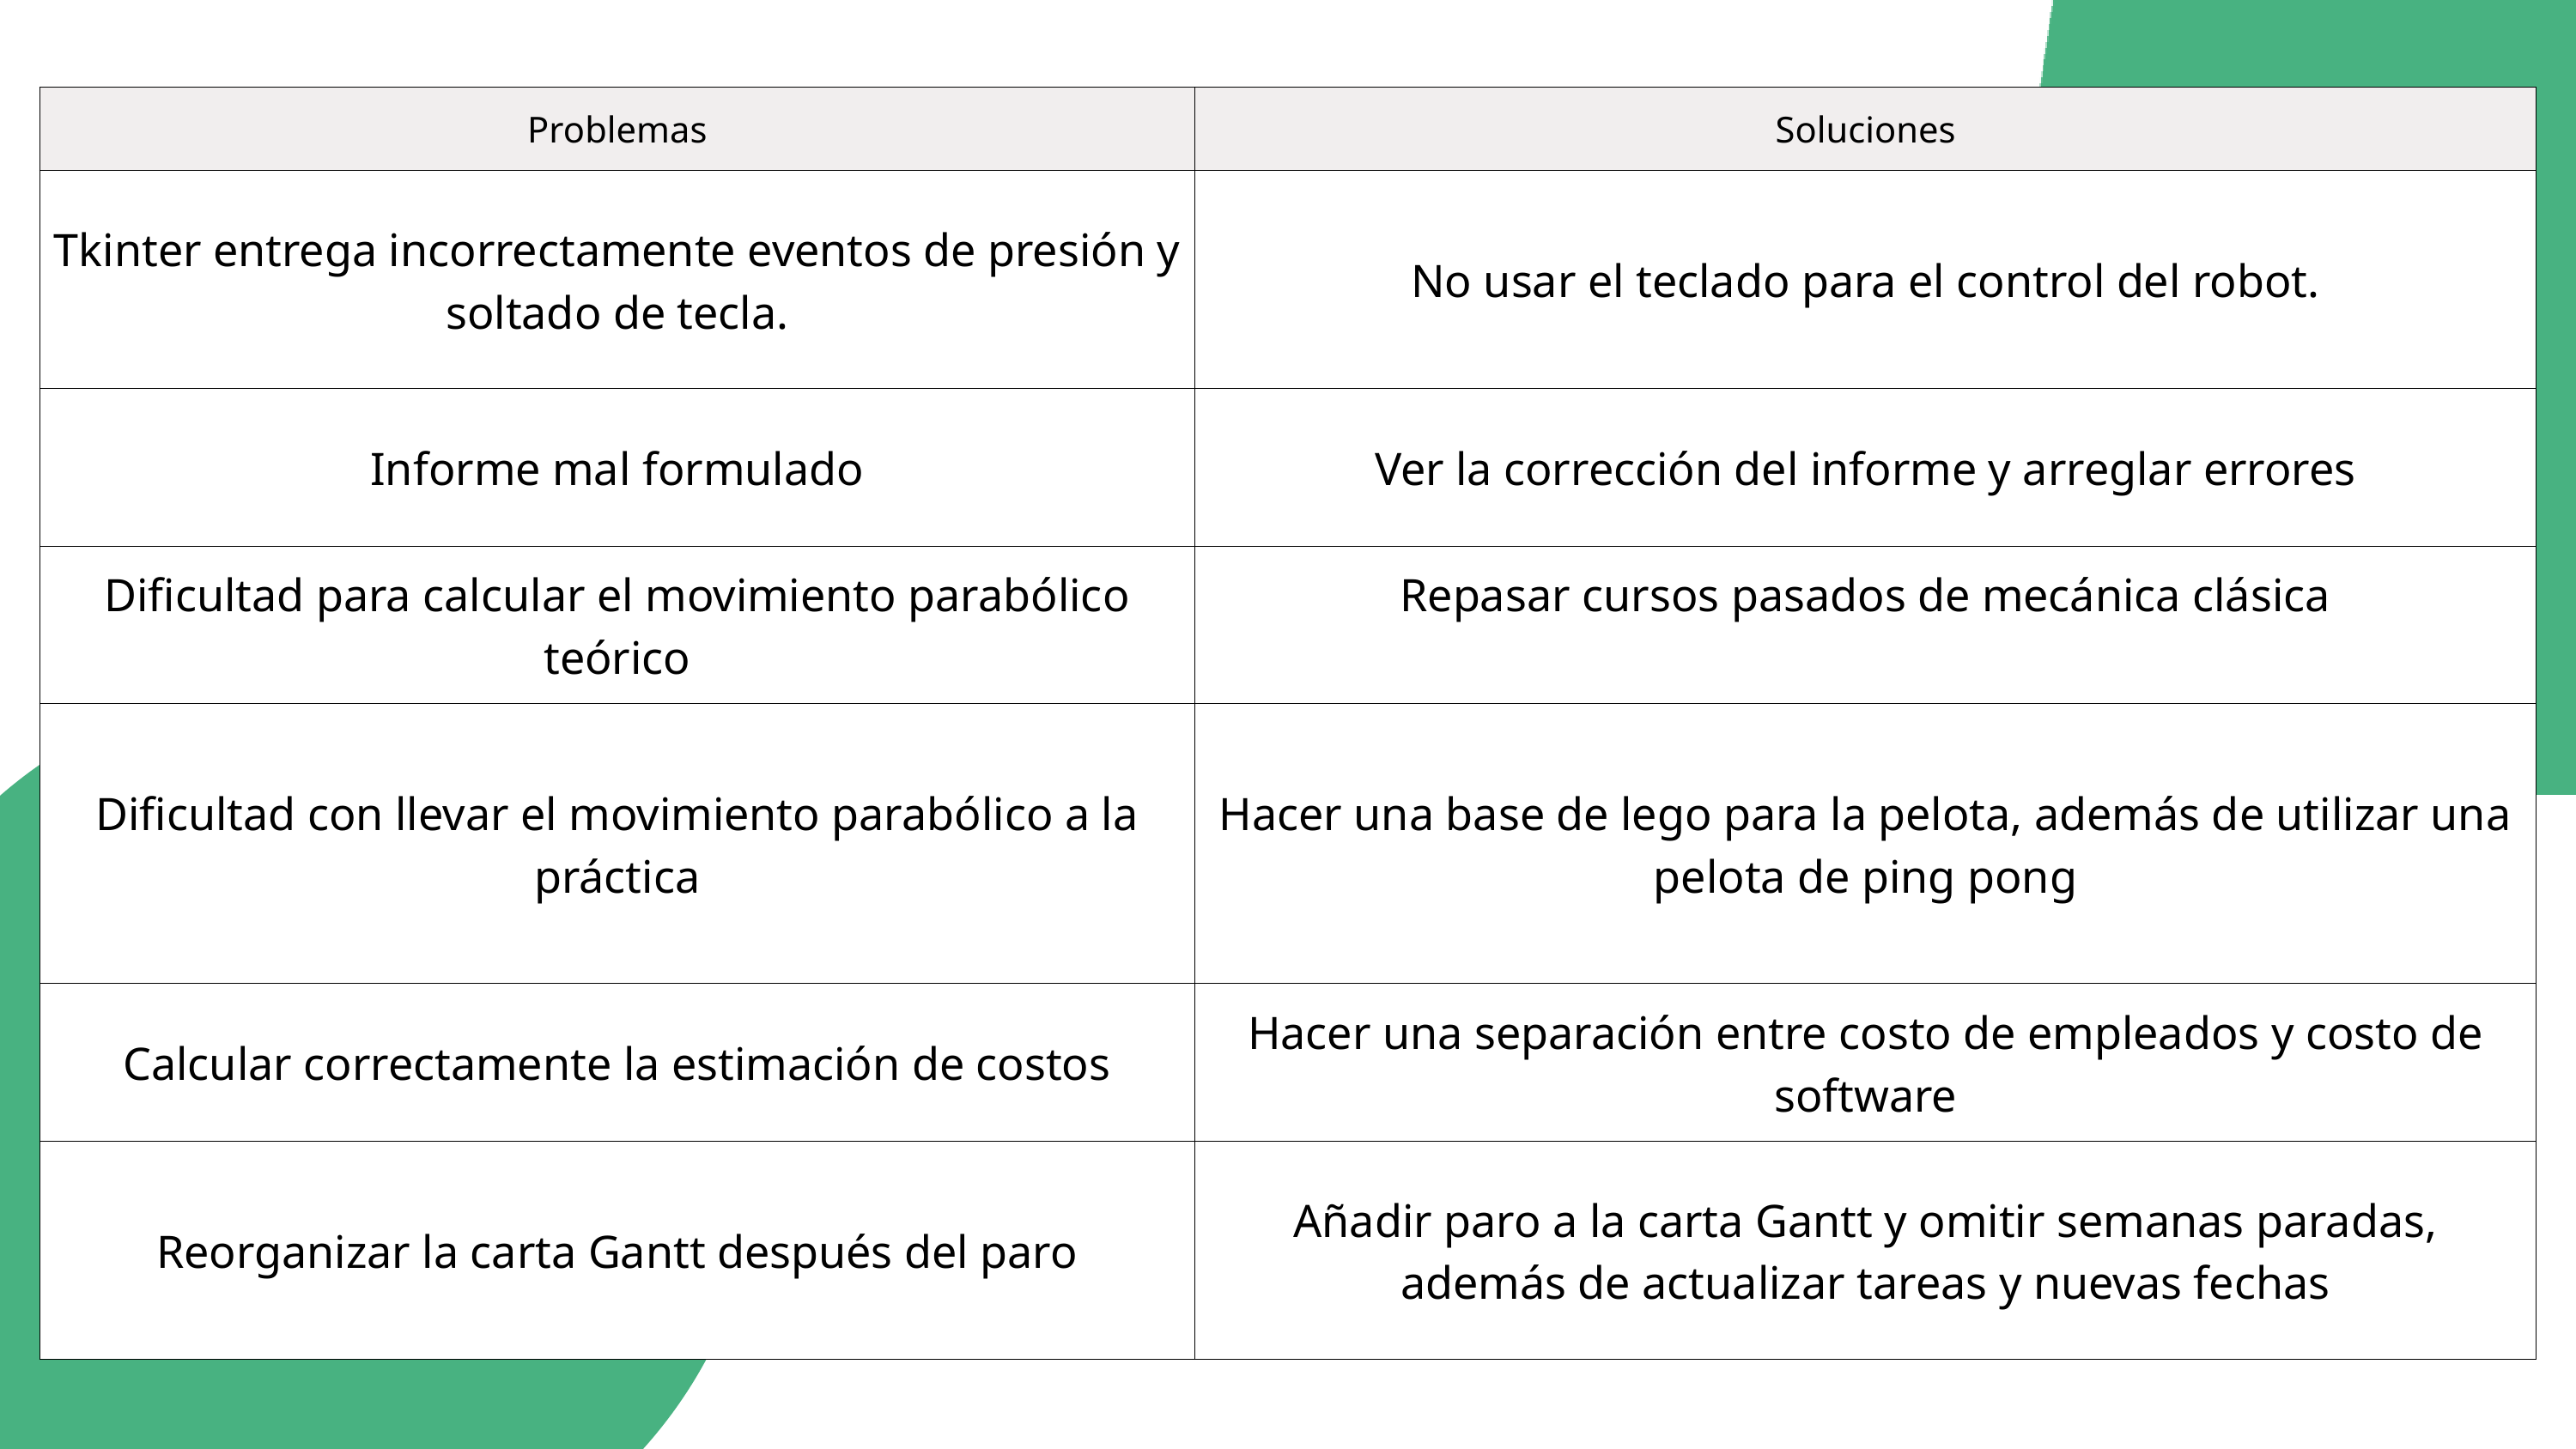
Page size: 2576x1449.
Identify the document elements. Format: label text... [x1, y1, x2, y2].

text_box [0, 682, 762, 1449]
table_cell Ver la corrección del informe y arreglar errores [1195, 389, 2536, 546]
table_cell Dificultad para calcular el movimiento parabólico teórico [40, 547, 1194, 703]
table_cell Informe mal formulado [40, 389, 1194, 546]
table_cell No usar el teclado para el control del robot. [1195, 171, 2536, 388]
table_header Problemas [40, 88, 1194, 170]
table_cell Añadir paro a la carta Gantt y omitir semanas paradas, además de actualizar tareas y nuevas fechas [1195, 1142, 2536, 1359]
table_cell Dificultad con llevar el movimiento parabólico a la práctica [765, 704, 1194, 983]
table_cell Repasar cursos pasados de mecánica clásica [1195, 547, 2536, 703]
table_cell Hacer una separación entre costo de empleados y costo de software [1195, 984, 2536, 1141]
table_header Soluciones [1195, 88, 2536, 170]
table_cell Reorganizar la carta Gantt después del paro [765, 1142, 1194, 1359]
table_cell Calcular correctamente la estimación de costos [765, 984, 1194, 1141]
table_cell Hacer una base de lego para la pelota, además de utilizar una pelota de ping pong [1195, 704, 2536, 983]
text_box [1996, 0, 2576, 795]
table_cell Tkinter entrega incorrectamente eventos de presión y soltado de tecla. [40, 171, 1194, 388]
